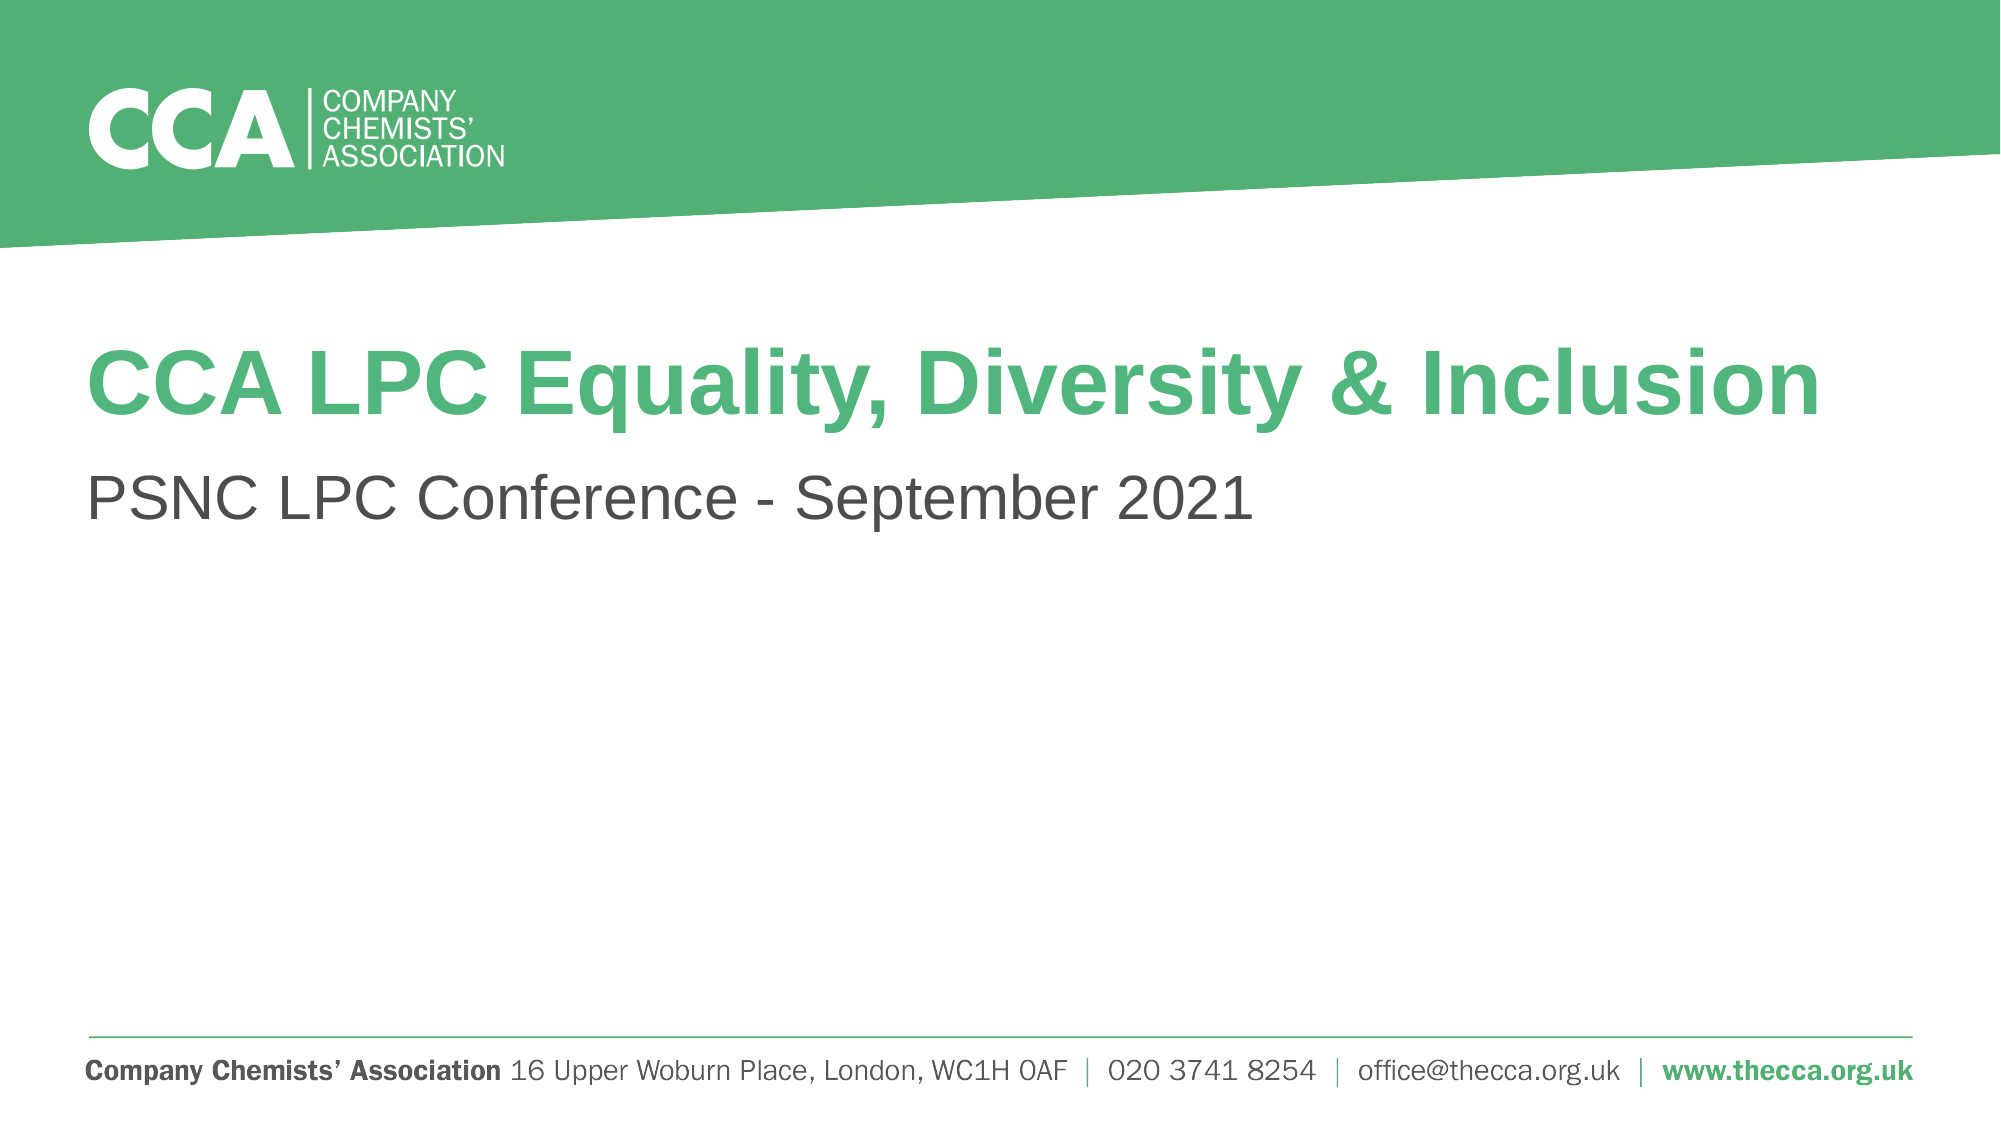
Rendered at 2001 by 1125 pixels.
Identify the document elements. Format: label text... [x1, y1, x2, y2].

picture [0, 0, 2001, 1125]
list PSNC LPC Conference - September 2021 [71, 458, 1929, 551]
title CCA LPC Equality, Diversity & Inclusion [71, 327, 1929, 435]
